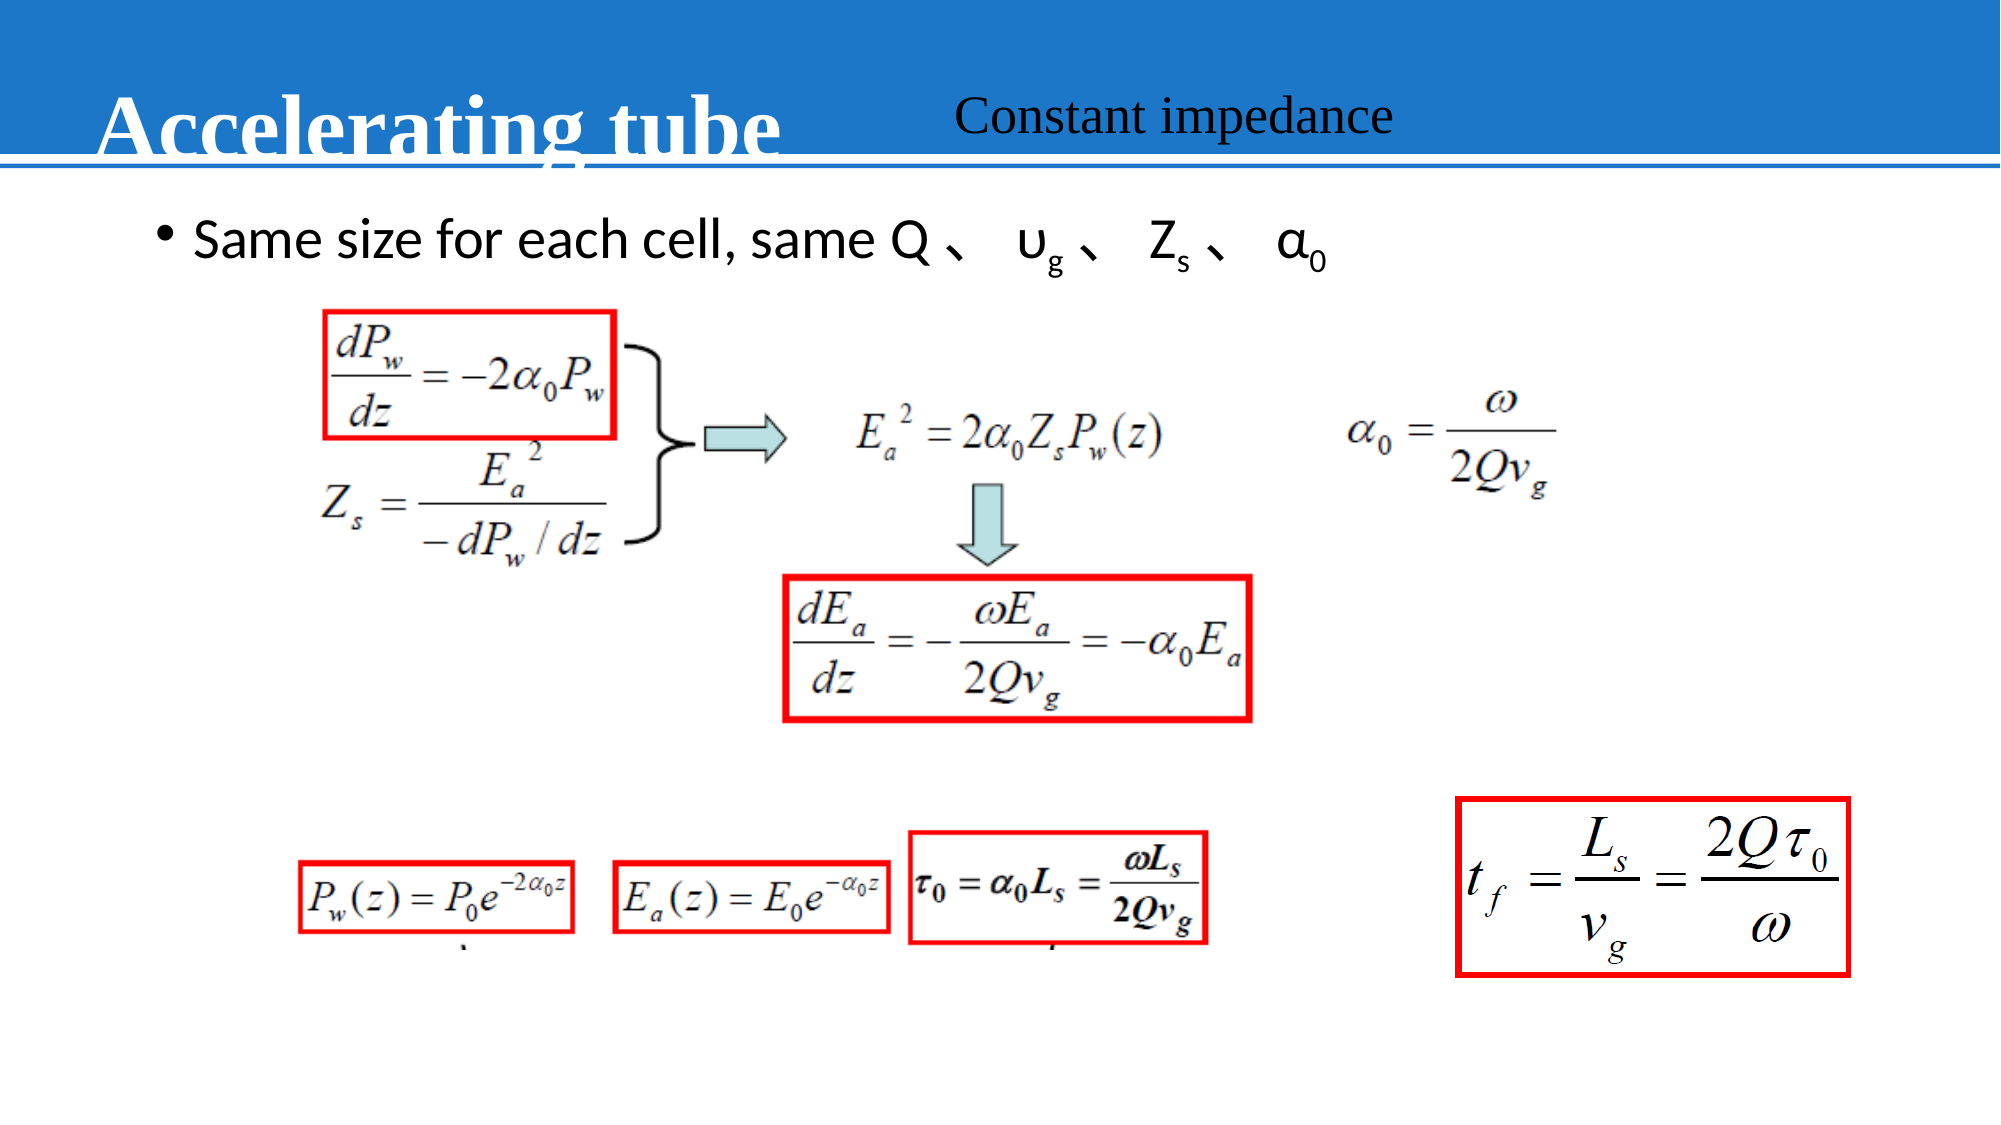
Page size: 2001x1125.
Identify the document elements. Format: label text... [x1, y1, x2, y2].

picture [281, 297, 1562, 752]
title Accelerating tube [77, 5, 870, 152]
list Constant impedance [939, 39, 1949, 154]
picture [253, 810, 1265, 950]
picture [1444, 793, 1870, 979]
list Same size for each cell, same Q、υg、Zs、α0 [140, 193, 1866, 1009]
